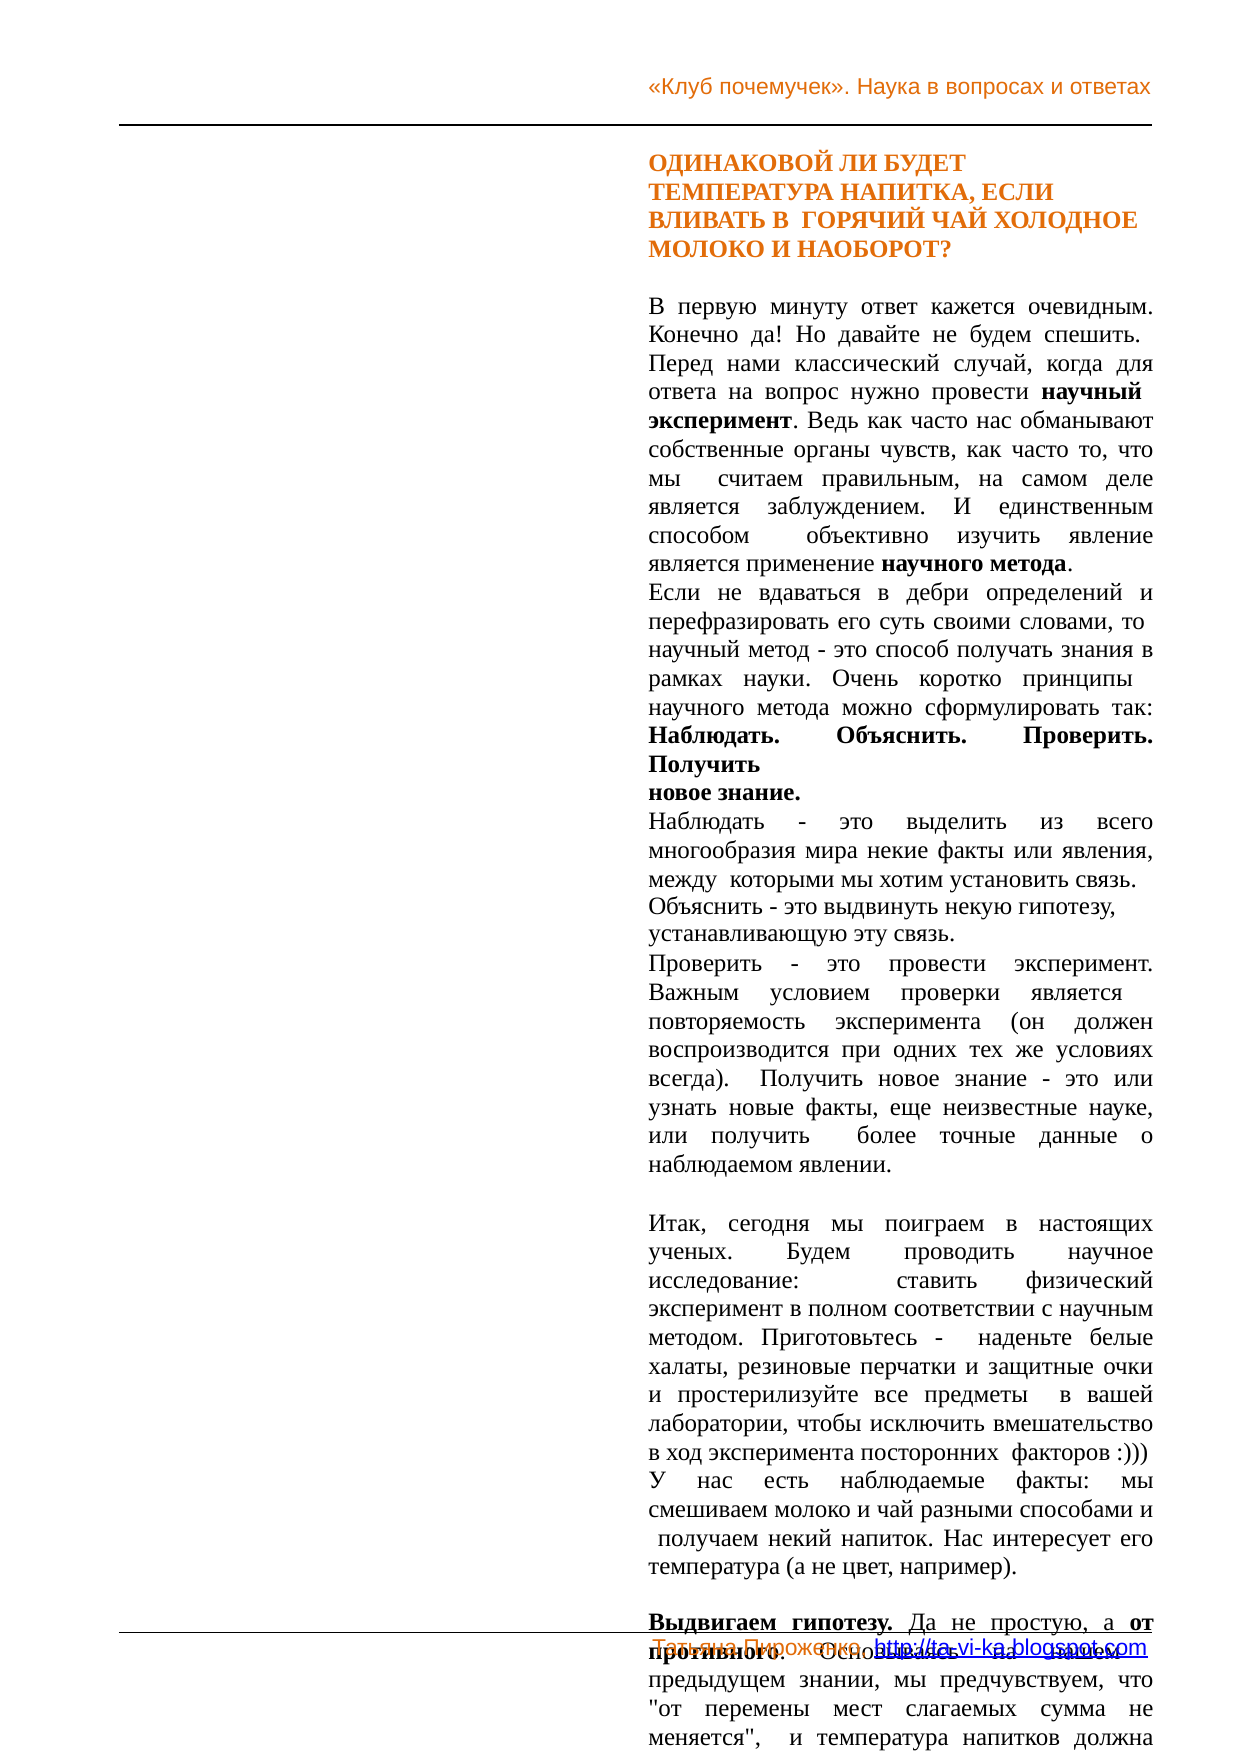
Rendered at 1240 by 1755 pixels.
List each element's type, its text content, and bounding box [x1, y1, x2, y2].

text_box «Клуб почемучек». Наука в вопросах и ответах ОДИНАКОВОЙ ЛИ БУДЕТ ТЕМПЕРАТУРА НАПИТКА, ЕСЛИ ВЛИВАТЬ В ГОРЯЧИЙ ЧАЙ ХОЛОДНОЕ МОЛОКО И НАОБОРОТ? В первую минуту ответ кажется очевидным. Конечно да! Но давайте не будем спешить. Перед нами классический случай, когда для ответа на вопрос нужно провести научный эксперимент. Ведь как часто нас обманывают собственные органы чувств, как часто то, что мы считаем правильным, на самом деле является заблуждением. И единственным способом объективно изучить явление является применение научного метода. Если не вдаваться в дебри определений и перефразировать его суть своими словами, то научный метод - это способ получать знания в рамках науки. Очень коротко принципы научного метода можно сформулировать так: Наблюдать. Объяснить. Проверить. Получить новое знание. Наблюдать - это выделить из всего многообразия мира некие факты или явления, между которыми мы хотим установить связь. Объяснить - это выдвинуть некую гипотезу, устанавливающую эту связь. Проверить - это провести эксперимент. Важным условием проверки является повторяемость эксперимента (он должен воспроизводится при одних тех же условиях всегда). Получить новое знание - это или узнать новые факты, еще неизвестные науке, или получить более точные данные о наблюдаемом явлении. Итак, сегодня мы поиграем в настоящих ученых. Будем проводить научное исследование: ставить физический эксперимент в полном соответствии с научным методом. Приготовьтесь - наденьте белые халаты, резиновые перчатки и защитные очки и простерилизуйте все предметы в вашей лаборатории, чтобы исключить вмешательство в ход эксперимента посторонних факторов :))) У нас есть наблюдаемые факты: мы смешиваем молоко и чай разными способами и получаем некий напиток. Нас интересует его температура (а не цвет, например). Выдвигаем гипотезу. Да не простую, а от противного. Основываясь на нашем предыдущем знании, мы предчувствуем, что "от перемены мест слагаемых сумма не меняется", и температура напитков должна получиться одинаковой. А если нет? Может, если к холодному молоку добавить горячий чай, то температура получившегося напитка будет выше, чем если к горячему чаю добавлять холодное молоко? Надо проверить! Проводим эксперимент: Тут важна тщательность всех наших действий, чтобы эксперимент был чистым, т.е. чтобы максимально исключить возможность ошибки. Все жидкости наливать будем не "на глазок", а воспользуемся мерными стаканчиками, чтобы исключить ошибку в пропорциях смешиваемых жидкостей. Для опыта будем брать один и тот же чай и одно и то же молоко, чтобы исключить возможность влияния состава этих продуктов на температуру напитка. Всю посуду и приборы будем брать максимально одинаковые - чтобы на наш эксперимент не повлиял, например, материал чашки, в которую наливаем напиток. Ведь теплоемкость керамики одна, а стекла - другая. Поэтому температура у напитка может оказаться разной. Желательно бы было, чтобы оба опыта мы ставили одновременно, чтобы не успели измениться еще какие-нибудь факторы (например, атмосферное давление, которое влияет на температуру кипения чая), но, к сожалению, у нас дома был всего один градусник для жидкостей, поэтому опыты пришлось ставить последовательно. Но мы постарались всѐ устроить так, чтобы они шли друг за другом как можно быстрее. Приступаем к самому опыту. [115, 69, 1155, 1755]
text_box Татьяна Пироженко, http://ta-vi-ka.blogspot.com [650, 1632, 1154, 1660]
